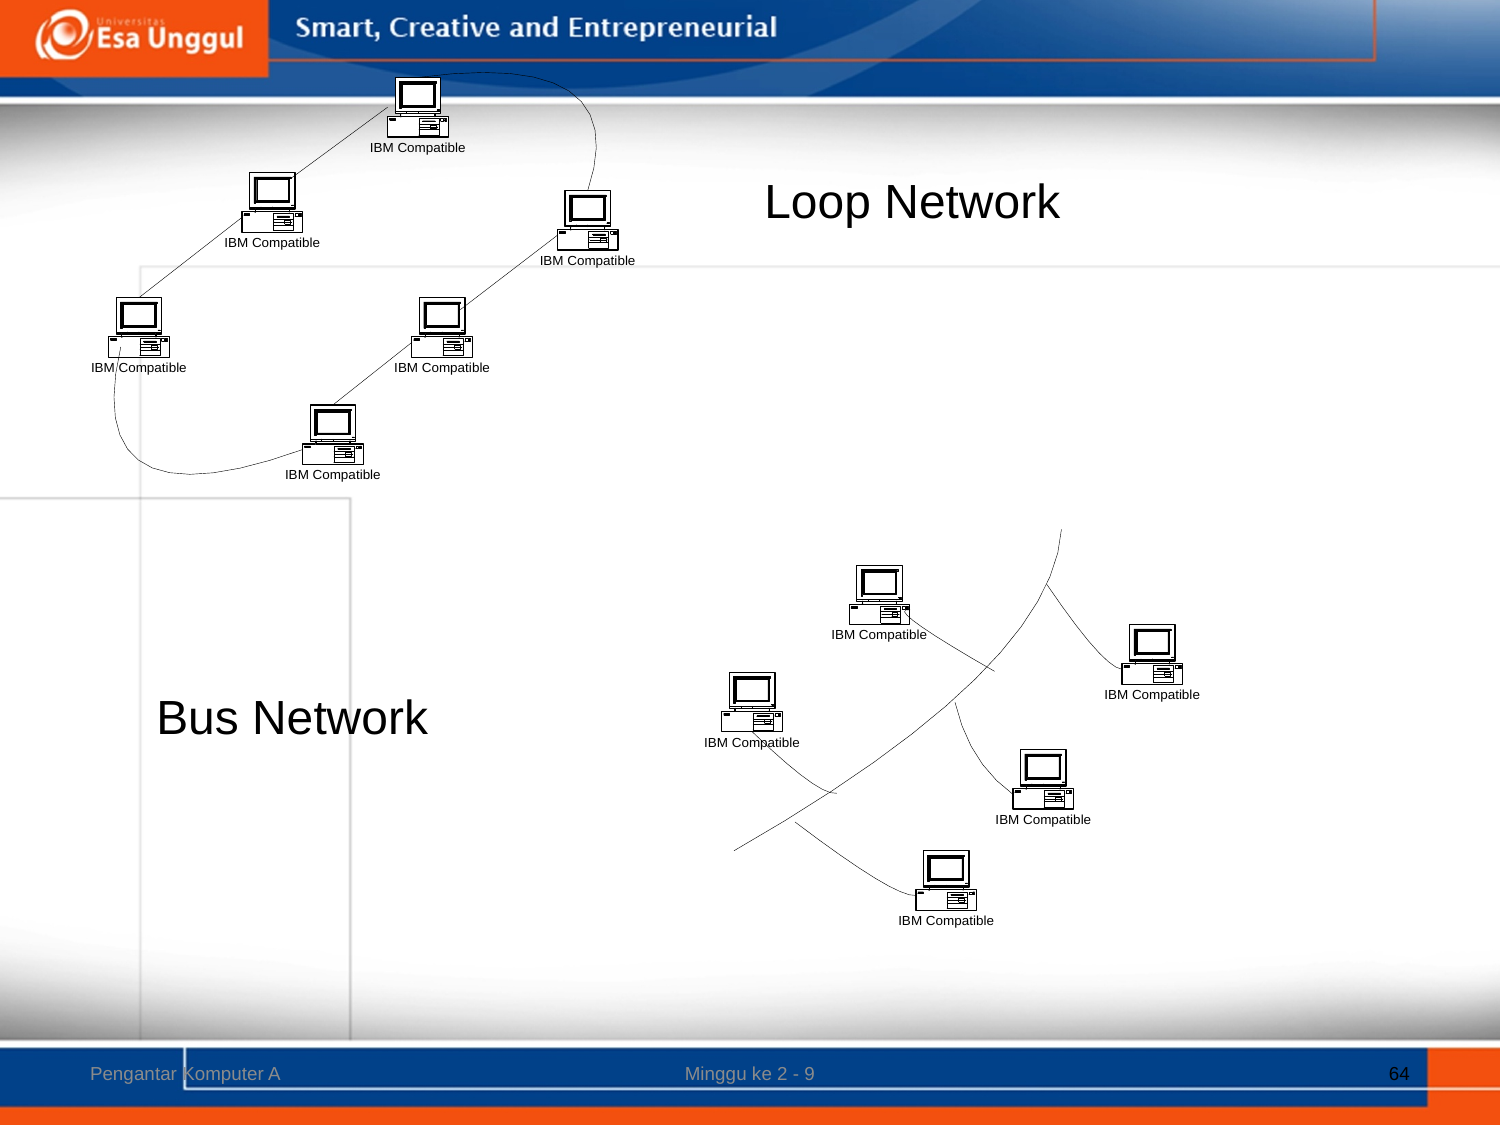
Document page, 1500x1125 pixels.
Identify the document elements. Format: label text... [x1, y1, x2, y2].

text_box Loop Network [750, 164, 1100, 236]
footer Minggu ke 2 - 9 [512, 1042, 988, 1103]
slide_number 64 [1074, 1042, 1425, 1103]
picture [0, 0, 1500, 1125]
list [69, 70, 658, 489]
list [702, 527, 1203, 932]
slide_number Pengantar Komputer A [75, 1042, 425, 1103]
text_box Bus Network [142, 679, 443, 752]
